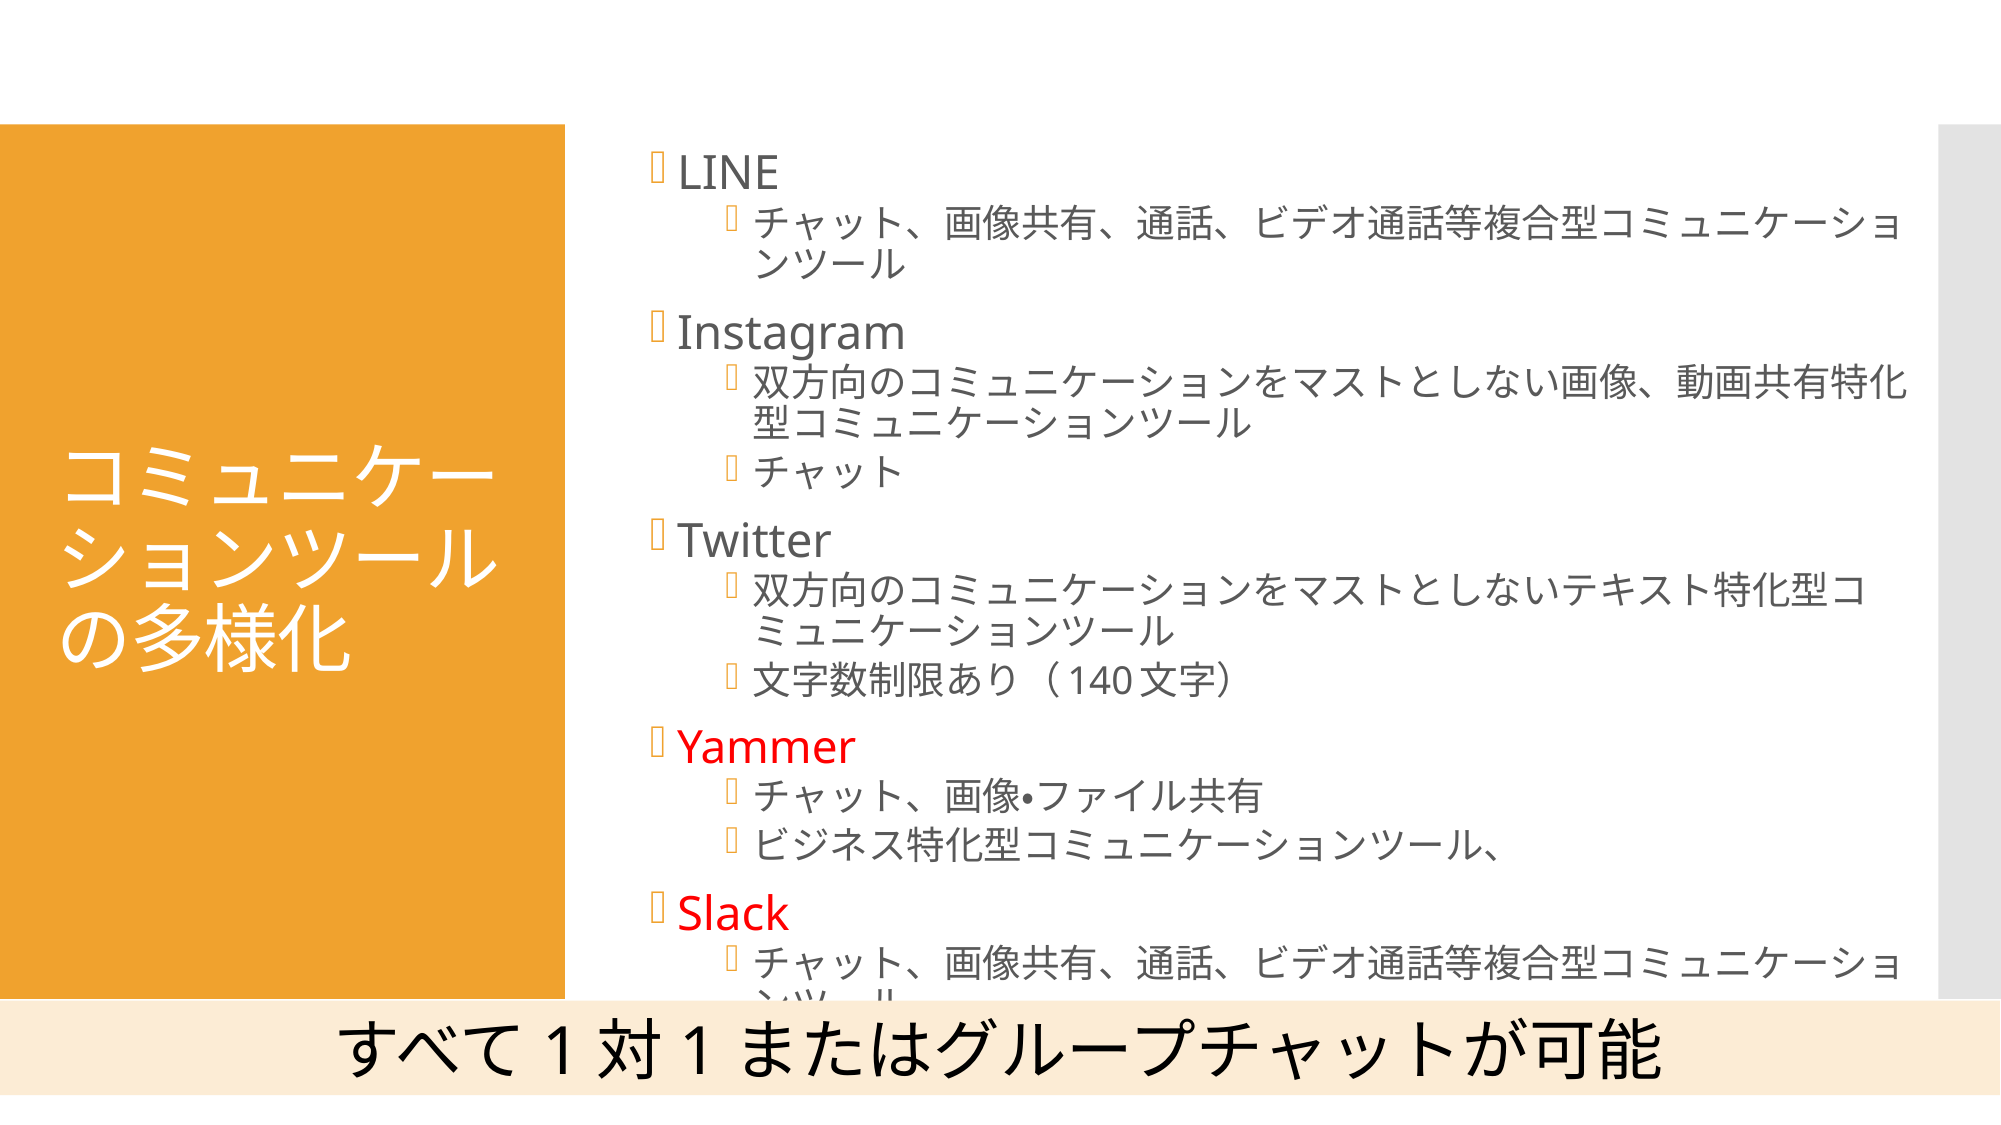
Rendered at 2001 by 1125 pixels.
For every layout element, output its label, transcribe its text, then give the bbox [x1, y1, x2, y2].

list LINE チャット、画像共有、通話、ビデオ通話等複合型コミュニケーションツール Instagram 双方向のコミュニケーションをマストとしない画像、動画共有特化型コミュニケーションツール チャット Twitter 双方向のコミュニケーションをマストとしないテキスト特化型コミュニケーションツール 文字数制限あり（140文字） Yammer チャット、画像・ファイル共有 ビジネス特化型コミュニケーションツール、 Slack チャット、画像共有、通話、ビデオ通話等複合型コミュニケーションツール [634, 141, 1959, 1000]
slide_number 15 [1744, 1096, 1996, 1103]
text_box すべて1対1またはグループチャットが可能 [0, 1000, 2000, 1096]
title コミュニケーションツールの多様化 [41, 184, 525, 940]
